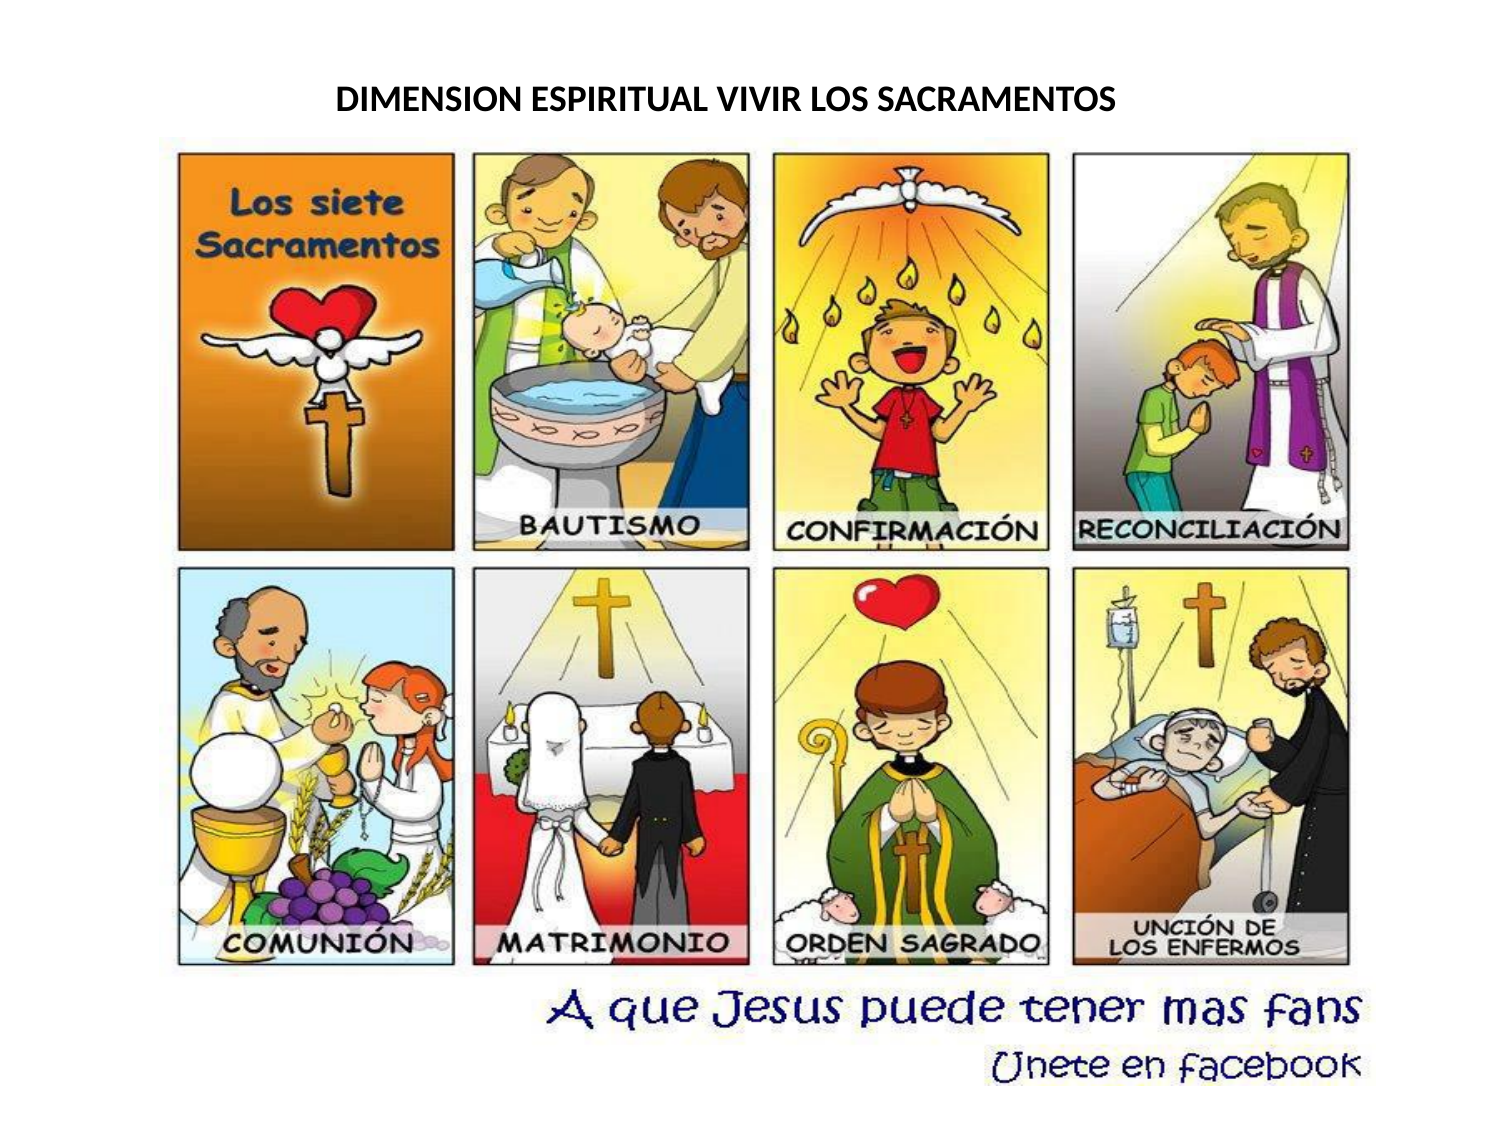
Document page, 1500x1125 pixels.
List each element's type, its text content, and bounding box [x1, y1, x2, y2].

picture [159, 136, 1377, 1086]
text_box DIMENSION ESPIRITUAL VIVIR LOS SACRAMENTOS [230, 66, 1223, 127]
